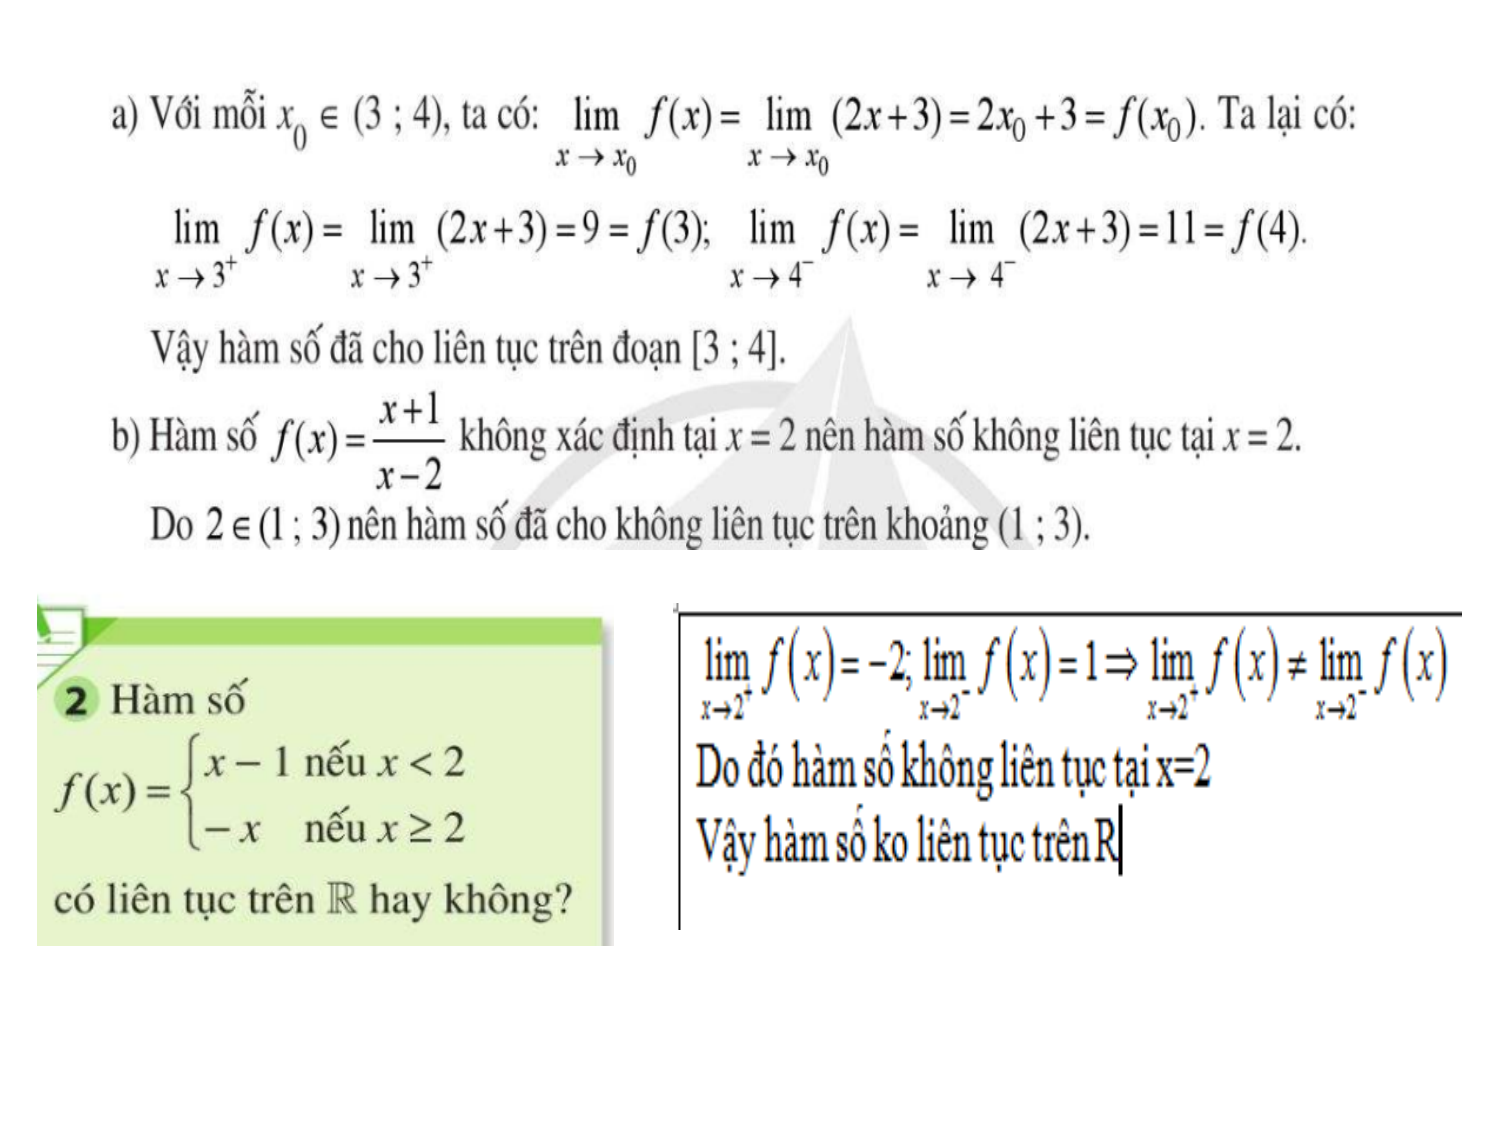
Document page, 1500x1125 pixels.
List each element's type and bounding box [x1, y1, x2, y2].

picture [62, 62, 1388, 551]
picture [37, 587, 615, 946]
picture [673, 603, 1462, 930]
